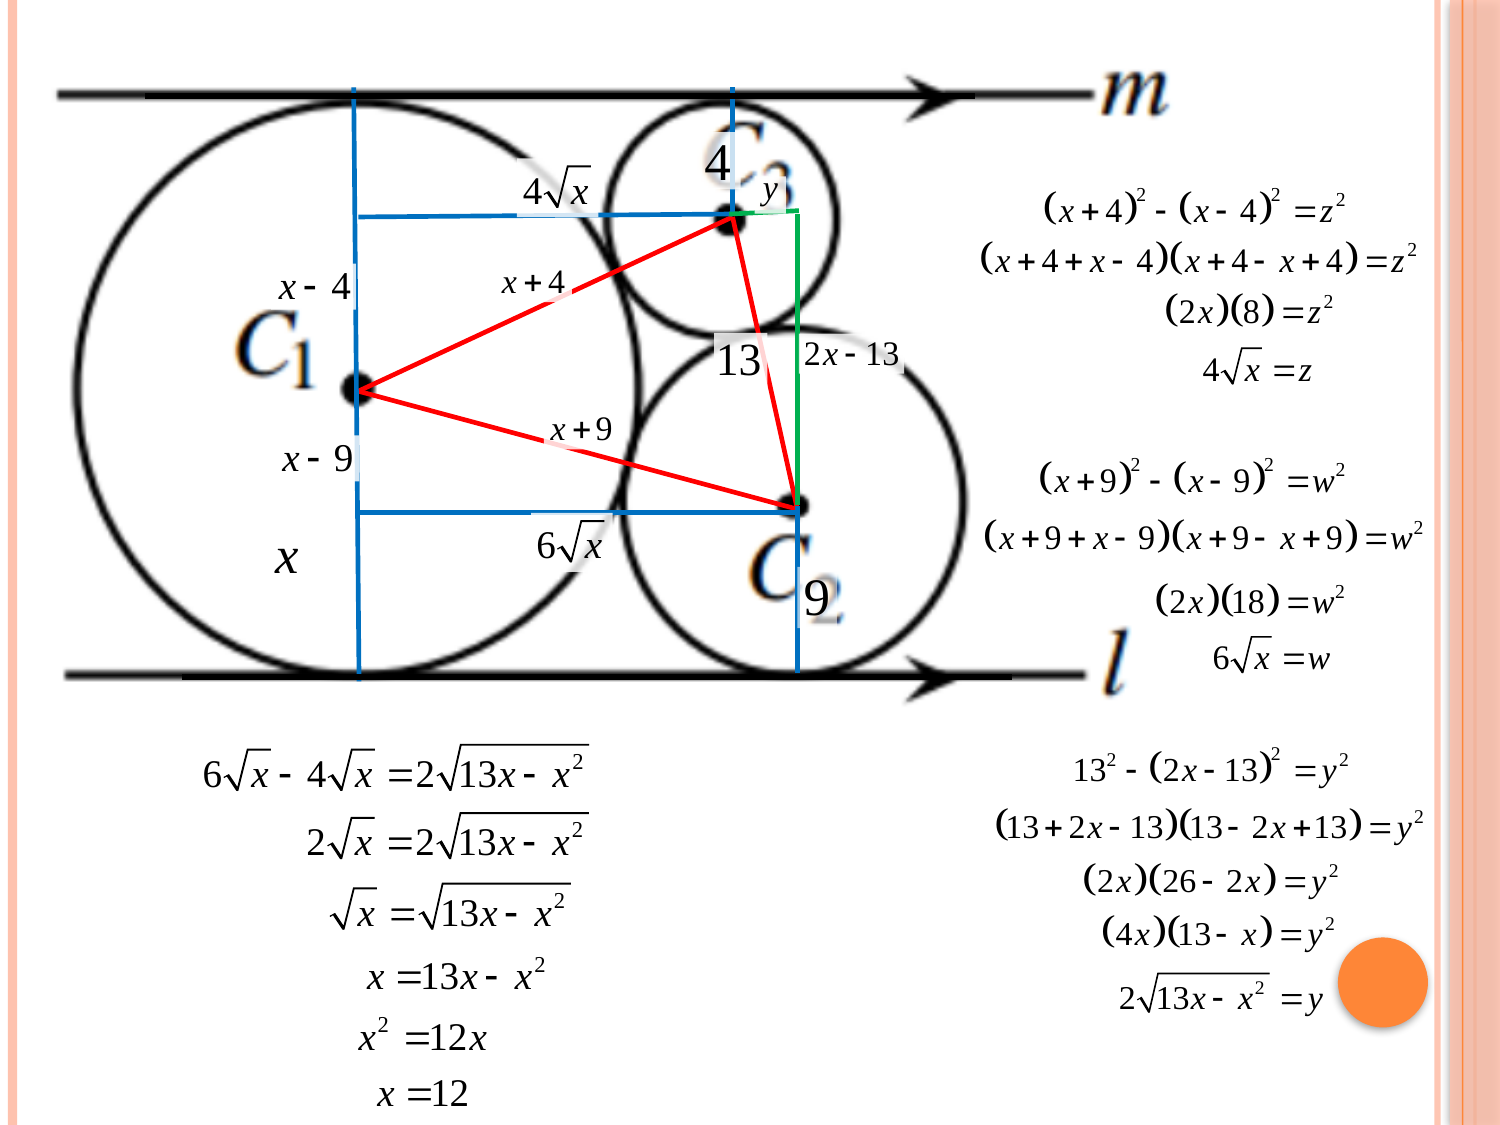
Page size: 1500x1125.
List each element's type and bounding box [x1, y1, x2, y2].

text_box [322, 873, 582, 940]
text_box [792, 210, 800, 215]
text_box [738, 224, 791, 388]
text_box [516, 157, 599, 218]
text_box [368, 1070, 478, 1117]
text_box [1078, 856, 1346, 913]
text_box [1160, 285, 1340, 345]
text_box [357, 213, 510, 218]
text_box [1070, 738, 1356, 798]
text_box [270, 262, 357, 310]
text_box [979, 512, 1431, 571]
text_box [358, 946, 553, 1000]
text_box [543, 408, 618, 450]
text_box [365, 390, 791, 509]
text_box [196, 734, 599, 801]
text_box [990, 801, 1431, 859]
text_box [494, 261, 573, 303]
text_box [1207, 629, 1336, 682]
text_box [695, 131, 742, 190]
text_box [1038, 178, 1352, 231]
picture [38, 60, 1186, 722]
text_box [353, 105, 360, 215]
text_box [300, 802, 598, 870]
text_box [1150, 575, 1353, 635]
text_box [1113, 964, 1330, 1024]
text_box [604, 213, 724, 218]
text_box [530, 512, 613, 573]
text_box [350, 1007, 495, 1061]
text_box [796, 566, 838, 629]
text_box [975, 234, 1425, 293]
text_box [264, 537, 310, 588]
text_box [713, 332, 768, 388]
text_box [365, 225, 733, 388]
text_box [353, 490, 360, 673]
text_box [353, 86, 360, 92]
text_box [728, 210, 748, 215]
text_box [754, 175, 787, 215]
text_box [274, 434, 360, 482]
text_box [353, 315, 360, 433]
text_box [1034, 448, 1354, 509]
text_box [353, 222, 360, 265]
text_box [1196, 340, 1320, 394]
text_box [1096, 908, 1342, 966]
text_box [798, 333, 905, 375]
